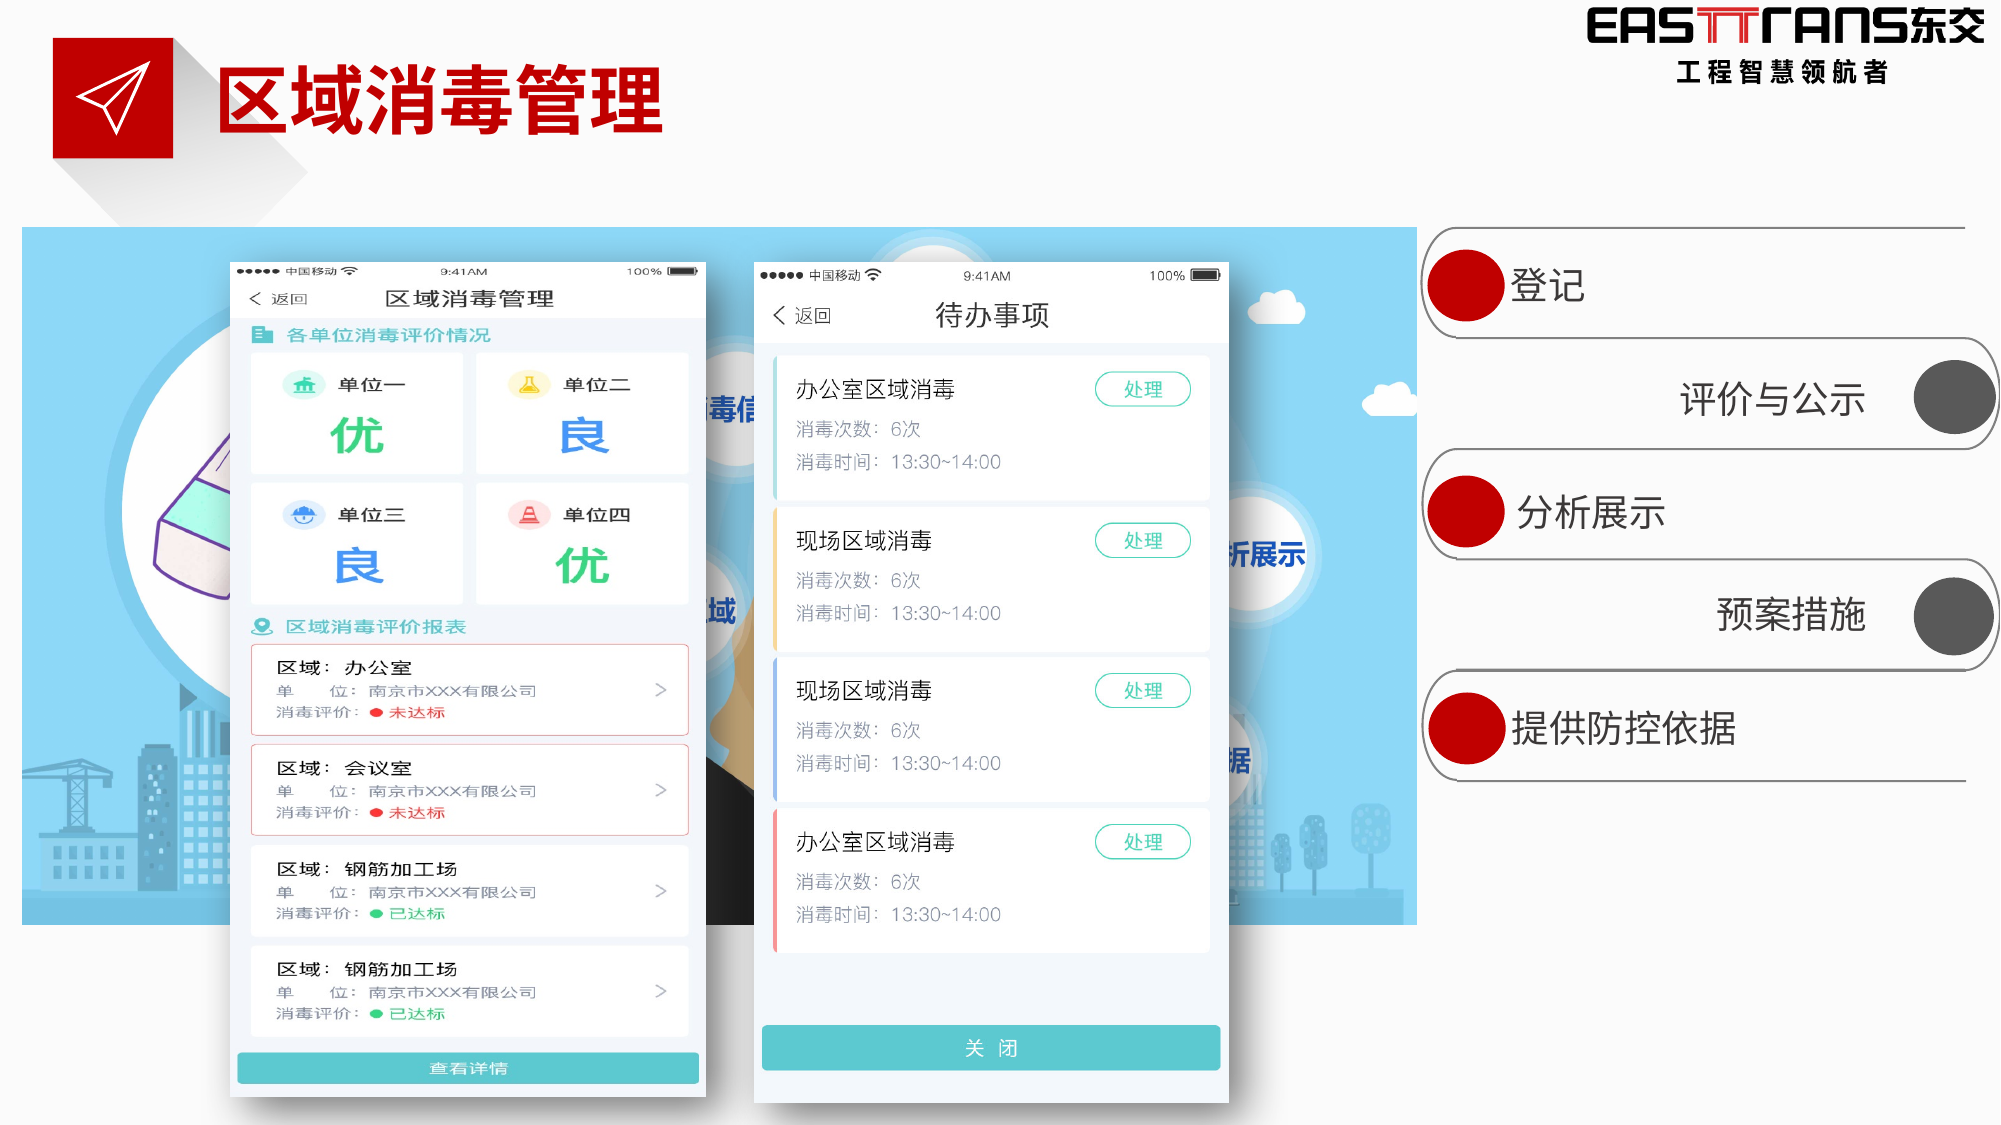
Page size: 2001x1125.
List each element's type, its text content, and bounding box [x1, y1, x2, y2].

picture [22, 227, 1417, 1103]
text_box 区域消毒管理 [199, 46, 967, 152]
picture [1576, 0, 1996, 102]
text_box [1421, 227, 2000, 782]
text_box 评价与公示 [1417, 366, 1421, 432]
text_box 预案措施 [1417, 581, 1421, 647]
